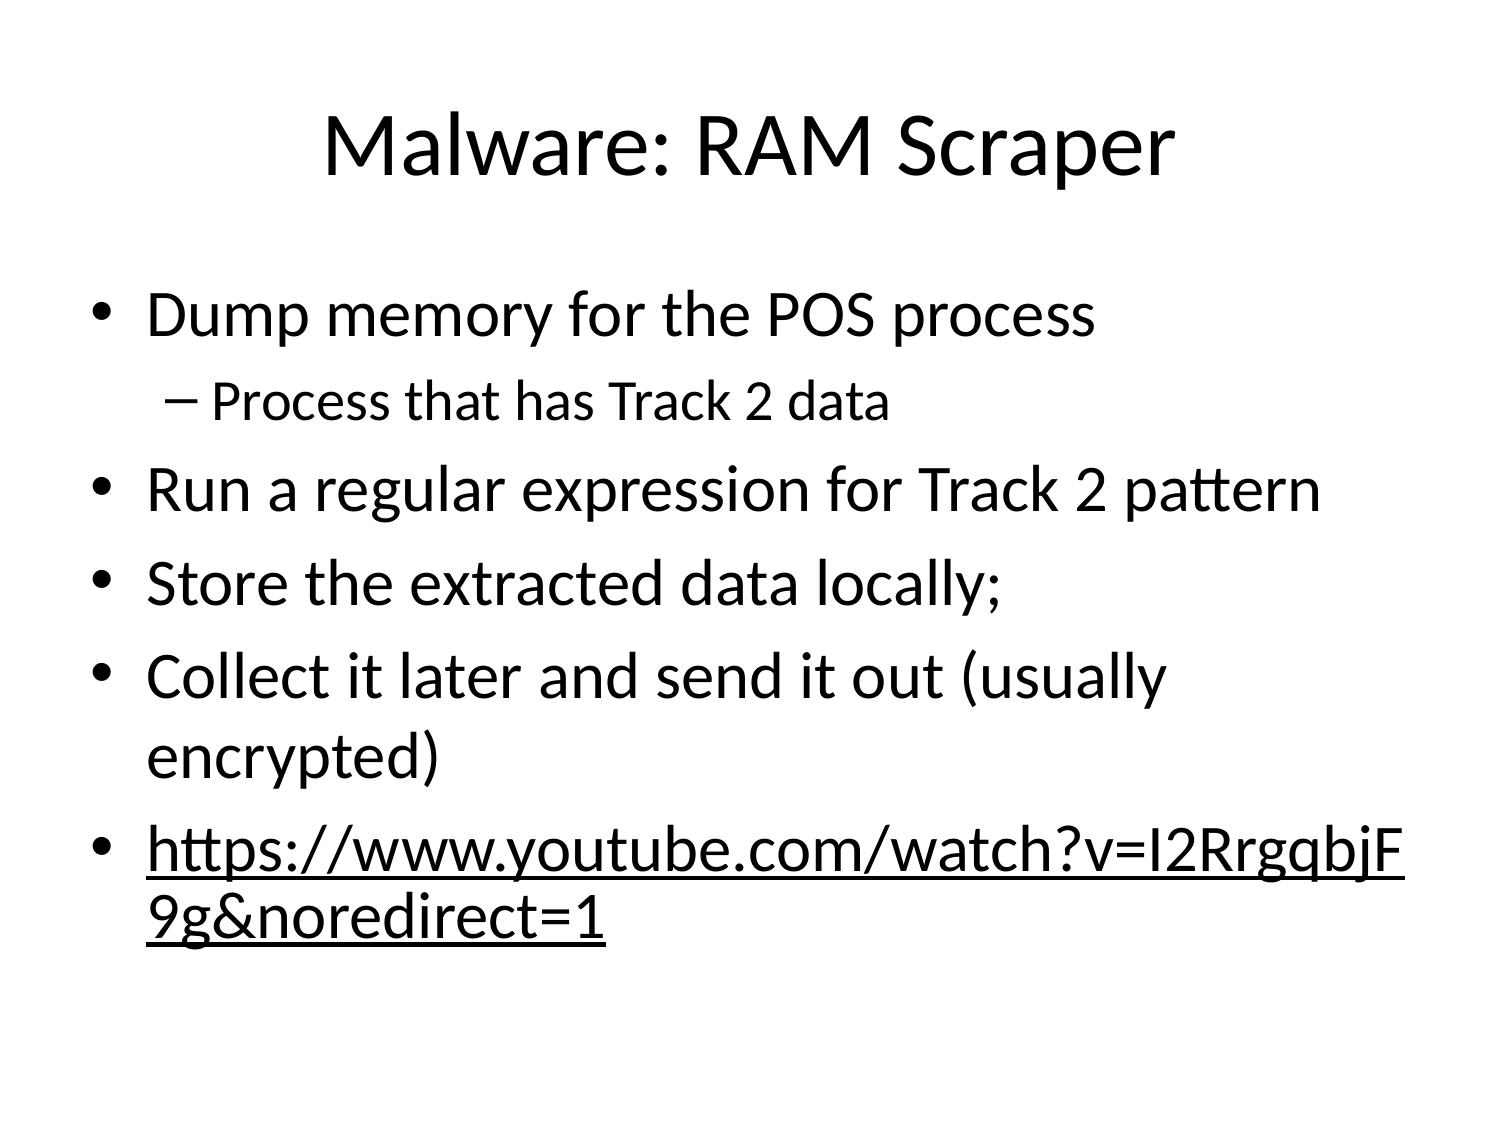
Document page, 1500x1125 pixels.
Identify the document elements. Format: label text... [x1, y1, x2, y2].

list Dump memory for the POS process Process that has Track 2 data Run a regular expression for Track 2 pattern Store the extracted data locally; Collect it later and send it out (usually encrypted) https://www.youtube.com/watch?v=I2RrgqbjF9g&noredirect=1 [75, 262, 1425, 1005]
title Malware: RAM Scraper [75, 45, 1425, 233]
